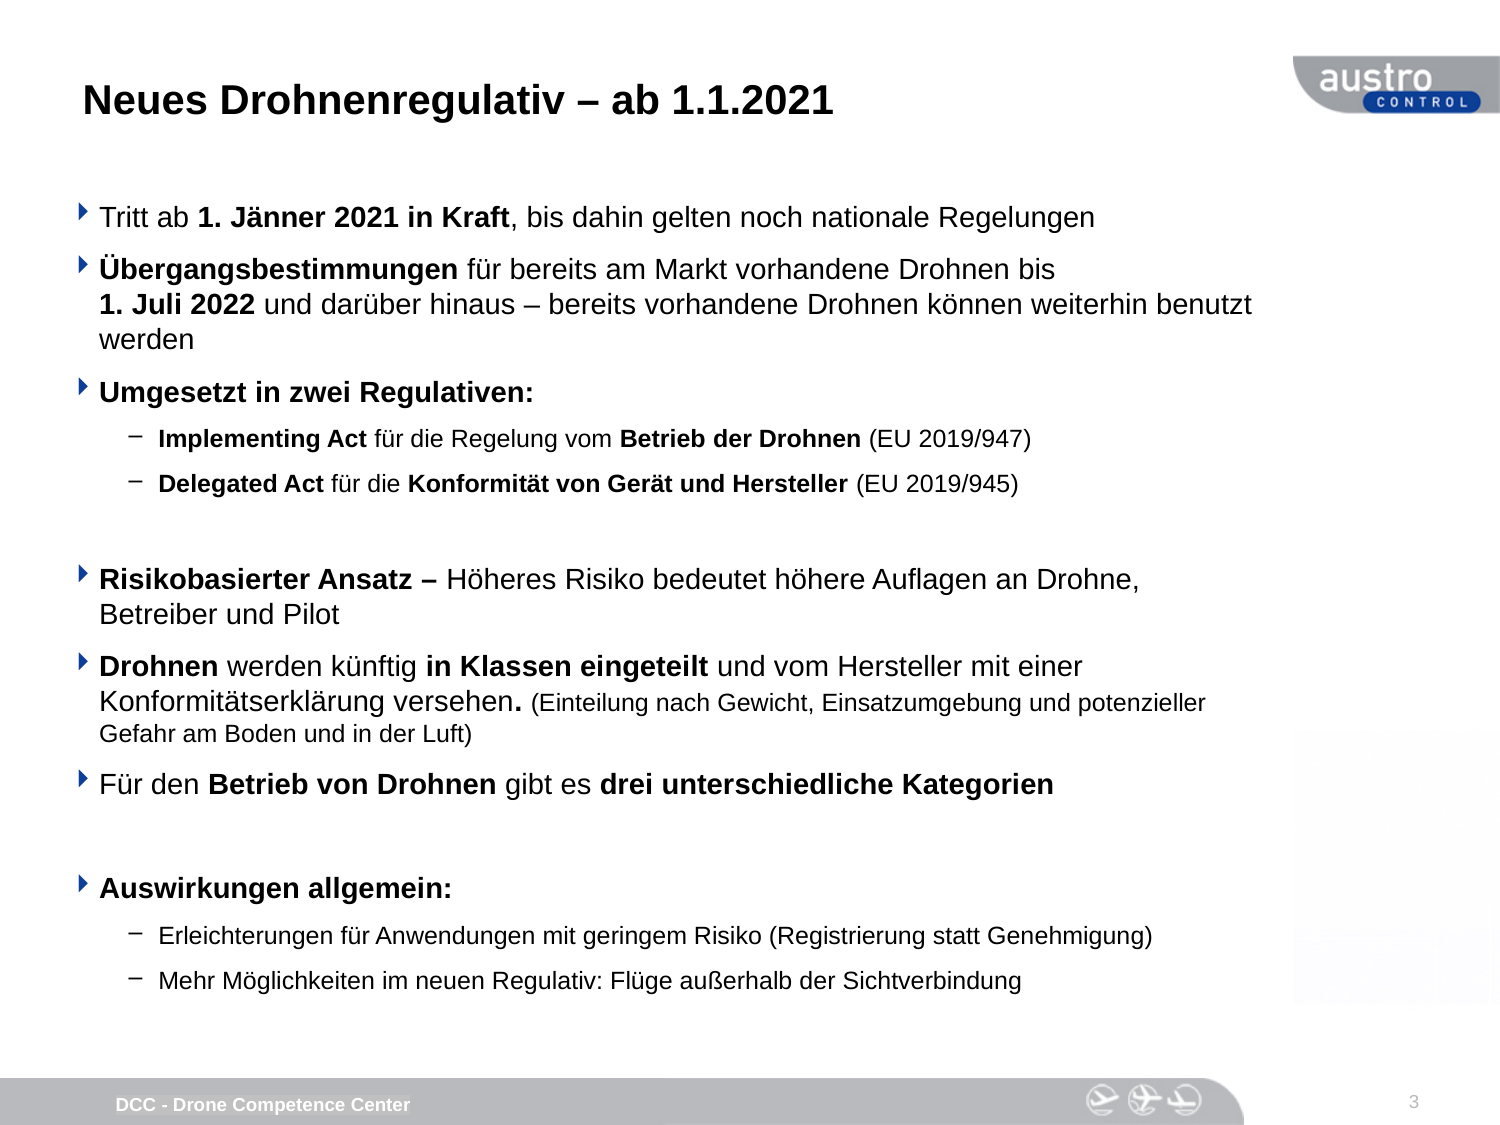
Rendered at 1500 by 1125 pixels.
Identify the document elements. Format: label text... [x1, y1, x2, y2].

list Tritt ab 1. Jänner 2021 in Kraft, bis dahin gelten noch nationale Regelungen Übergangsbestimmungen für bereits am Markt vorhandene Drohnen bis 1. Juli 2022 und darüber hinaus – bereits vorhandene Drohnen können weiterhin benutzt werden Umgesetzt in zwei Regulativen: Implementing Act für die Regelung vom Betrieb der Drohnen (EU 2019/947) Delegated Act für die Konformität von Gerät und Hersteller (EU 2019/945) Risikobasierter Ansatz – Höheres Risiko bedeutet höhere Auflagen an Drohne, Betreiber und Pilot Drohnen werden künftig in Klassen eingeteilt und vom Hersteller mit einer Konformitätserklärung versehen. (Einteilung nach Gewicht, Einsatzumgebung und potenzieller Gefahr am Boden und in der Luft) Für den Betrieb von Drohnen gibt es drei unterschiedliche Kategorien Auswirkungen allgemein: Erleichterungen für Anwendungen mit geringem Risiko (Registrierung statt Genehmigung) Mehr Möglichkeiten im neuen Regulativ: Flüge außerhalb der Sichtverbindung [63, 191, 1274, 1053]
picture [1293, 0, 1500, 1053]
picture [0, 1078, 1244, 1125]
title Neues Drohnenregulativ – ab 1.1.2021 [67, 72, 1294, 169]
slide_number 3 [1370, 1078, 1458, 1124]
text_box [960, 902, 1490, 1074]
text_box DCC - Drone Competence Center [100, 1085, 691, 1123]
